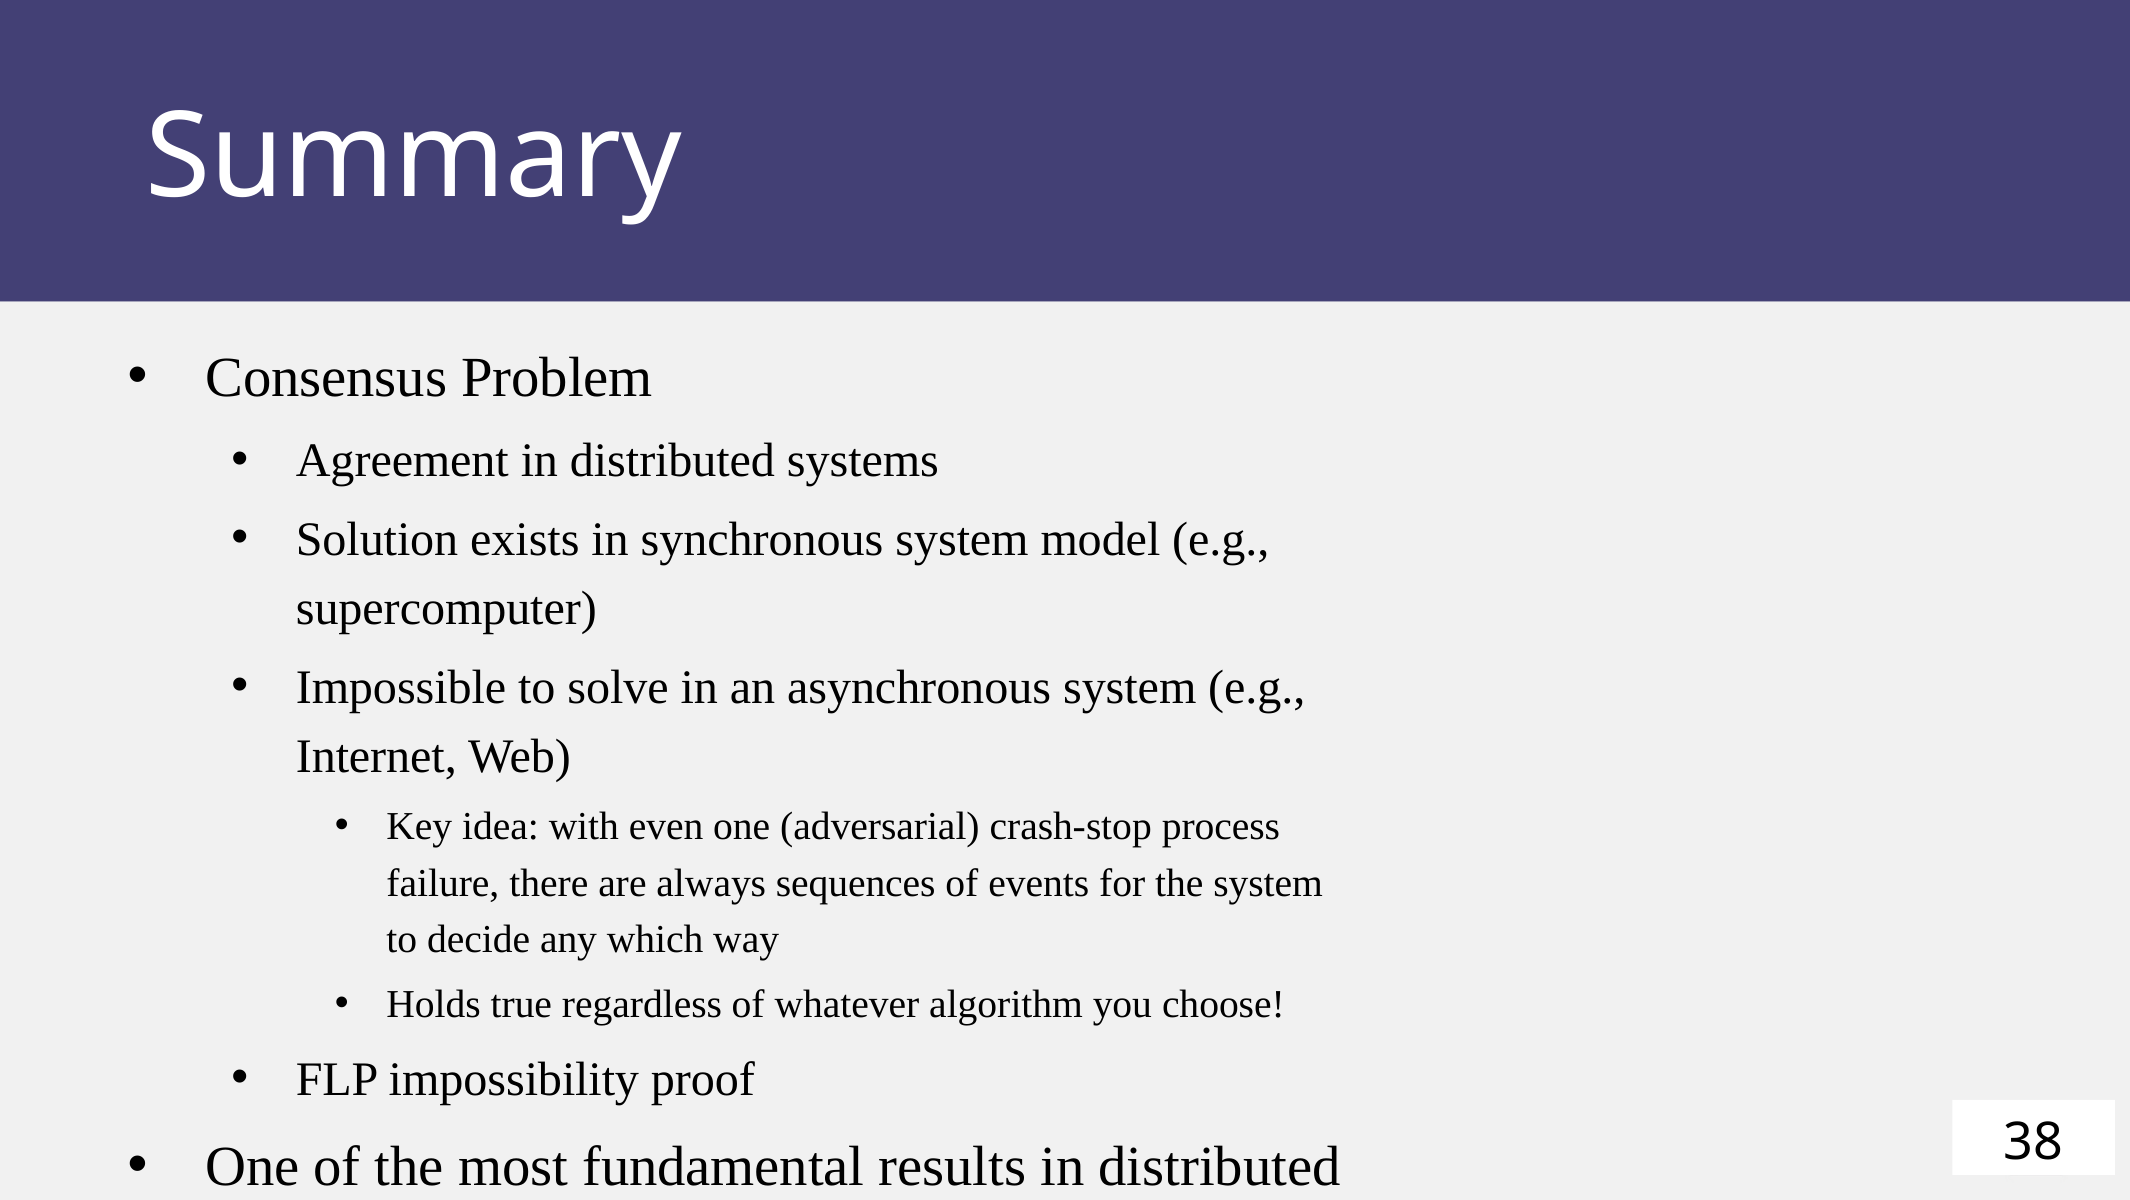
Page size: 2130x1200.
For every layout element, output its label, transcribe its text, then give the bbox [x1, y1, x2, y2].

text_box 38 [1952, 1099, 2115, 1175]
text_box Summary [124, 66, 2042, 249]
list Consensus Problem Agreement in distributed systems Solution exists in synchronous system model (e.g., supercomputer) Impossible to solve in an asynchronous system (e.g., Internet, Web) Key idea: with even one (adversarial) crash-stop process failure, there are always sequences of events for the system to decide any which way Holds true regardless of whatever algorithm you choose! FLP impossibility proof One of the most fundamental results in distributed systems [106, 315, 1367, 1200]
picture [0, 0, 2130, 1200]
